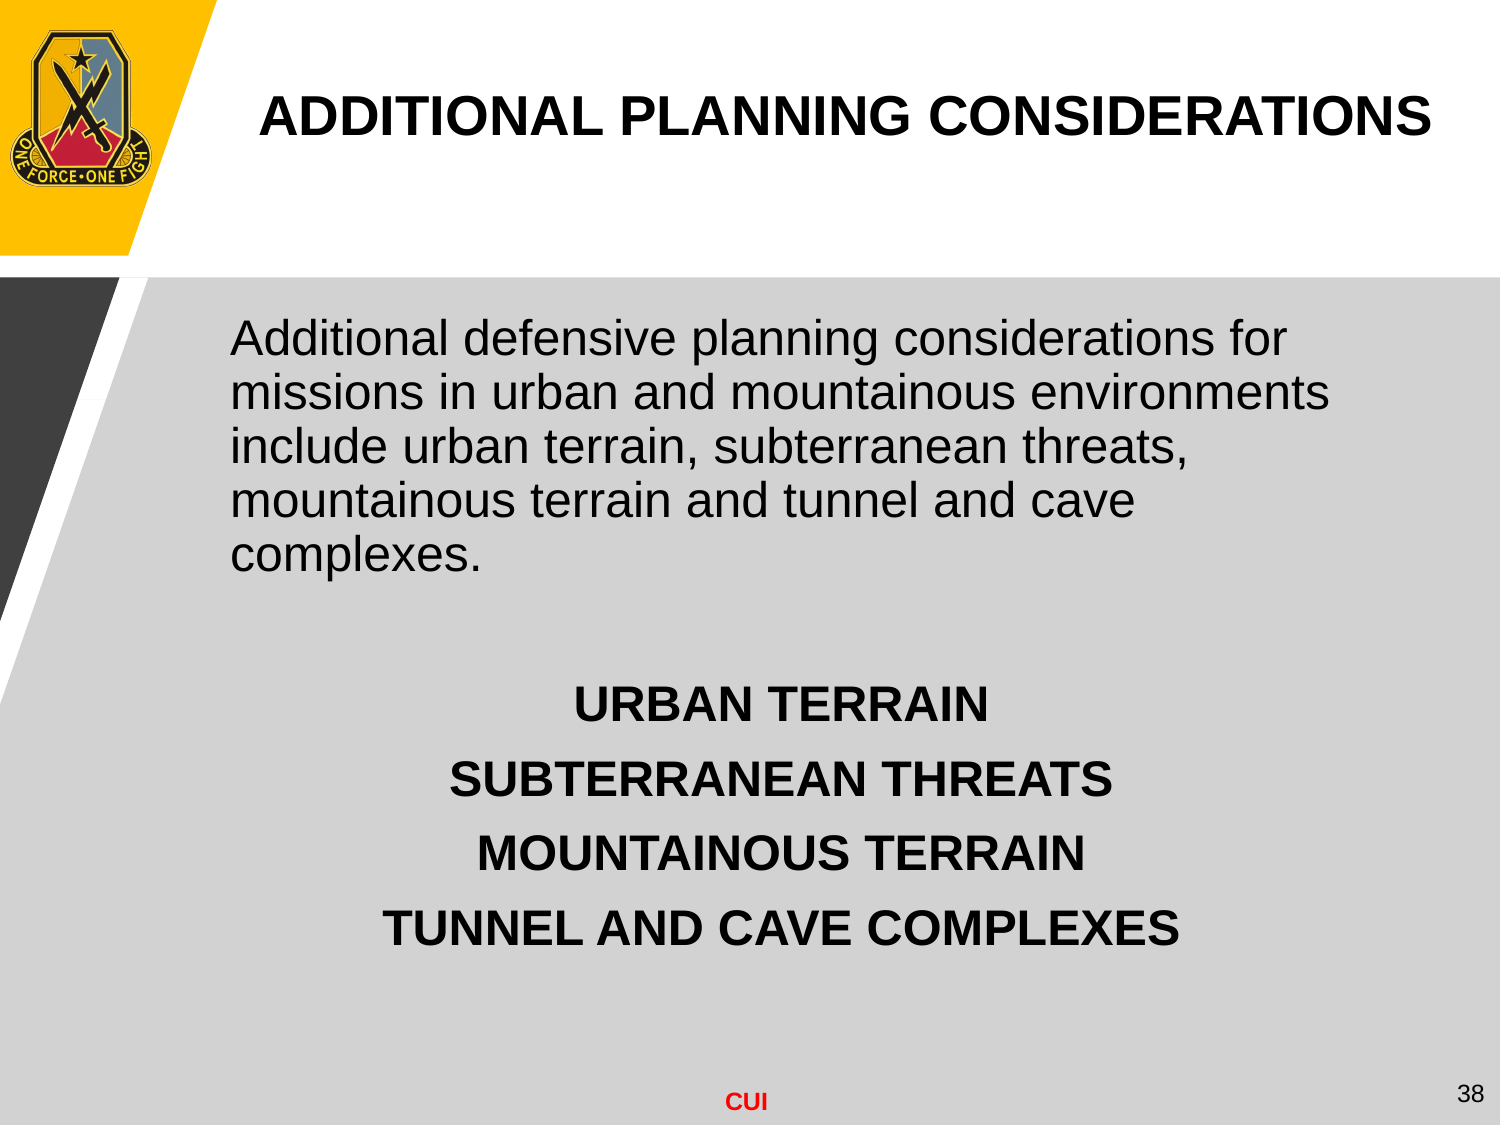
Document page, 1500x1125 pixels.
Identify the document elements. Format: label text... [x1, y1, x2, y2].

picture [10, 30, 152, 187]
text_box ADDITIONAL PLANNING CONSIDERATIONS [191, 72, 1500, 162]
slide_number 38 [1162, 1062, 1500, 1123]
text_box Additional defensive planning considerations for missions in urban and mountainous environments include urban terrain, subterranean threats, mountainous terrain and tunnel and cave complexes. URBAN TERRAIN SUBTERRANEAN THREATS MOUNTAINOUS TERRAIN TUNNEL AND CAVE COMPLEXES [218, 306, 1344, 963]
